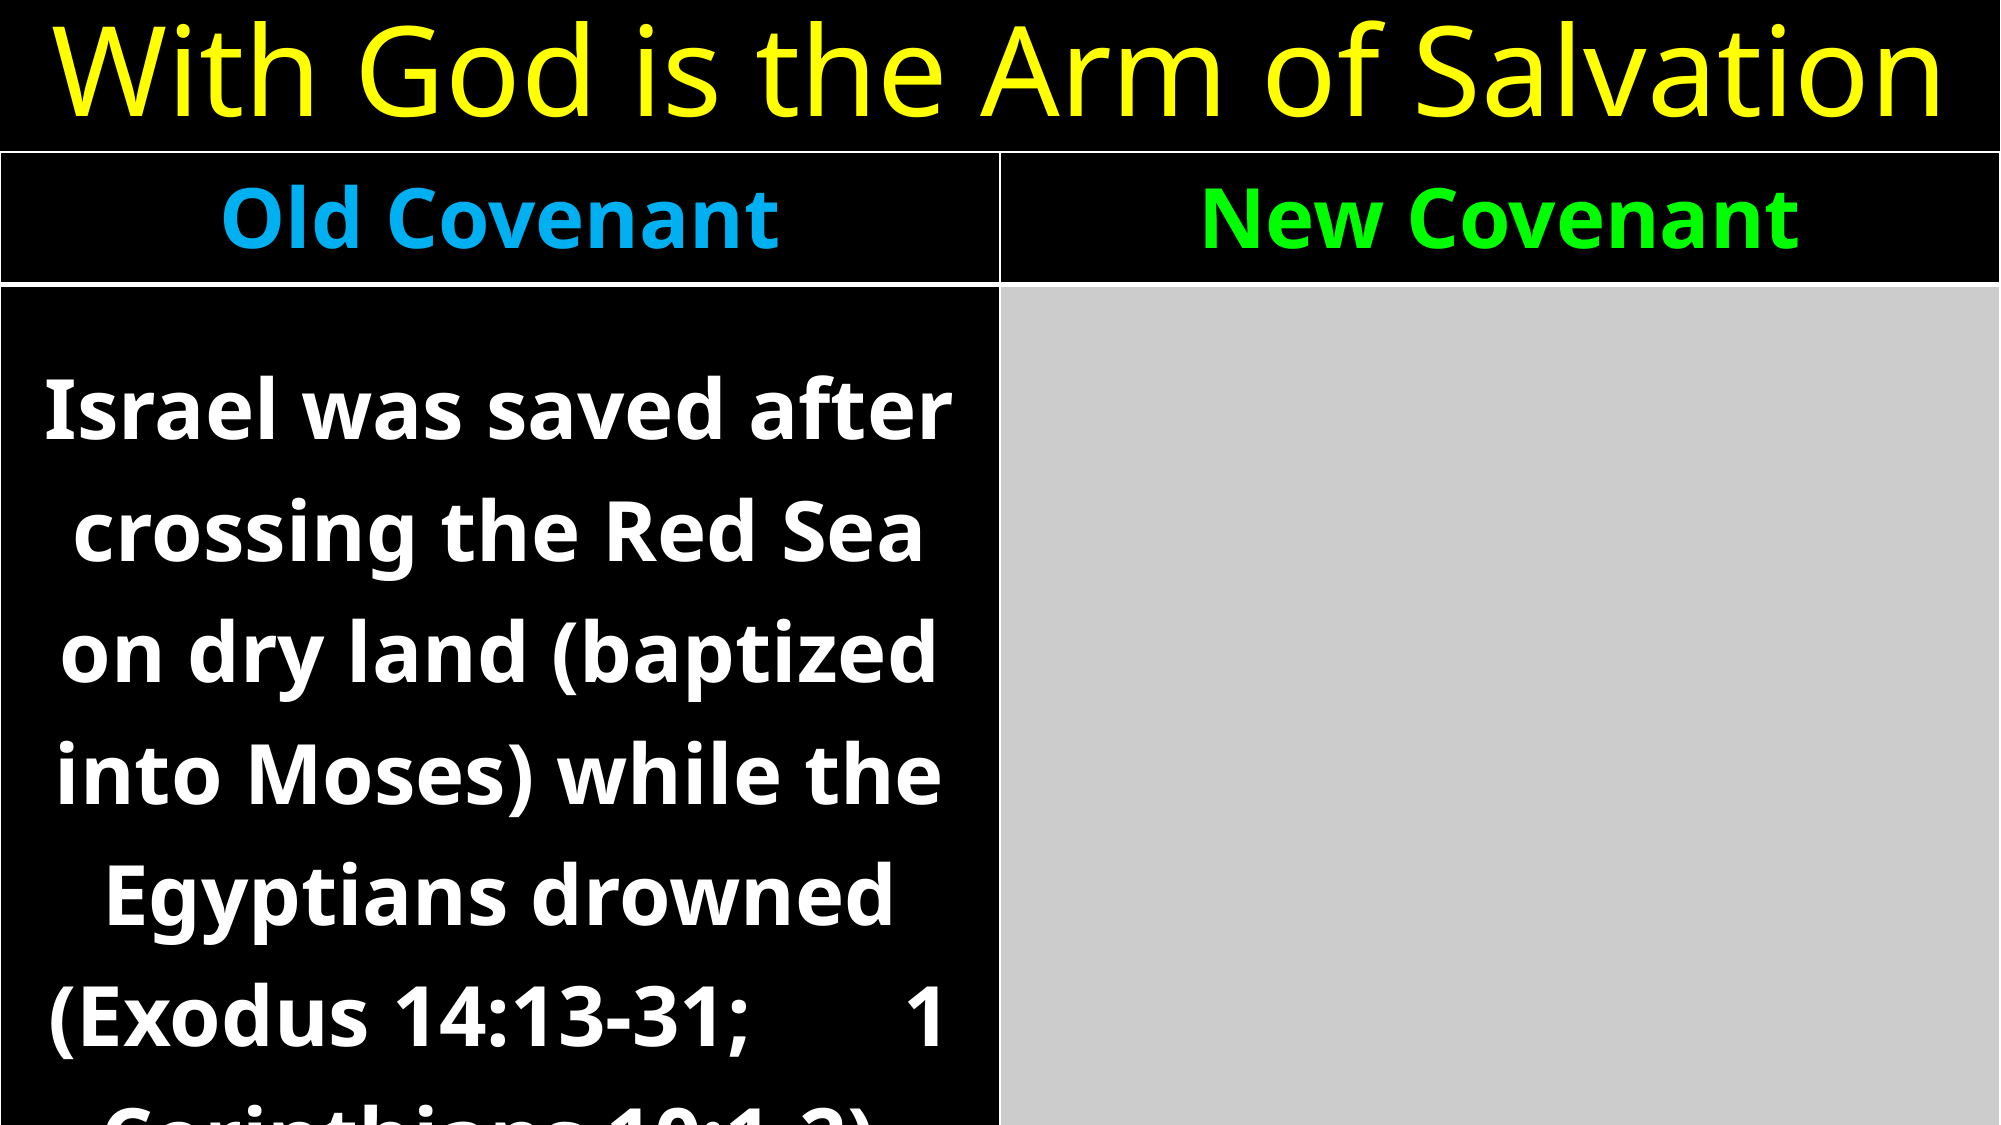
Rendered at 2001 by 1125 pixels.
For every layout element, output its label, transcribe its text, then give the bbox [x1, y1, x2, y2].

table_header New Covenant [1001, 153, 1999, 282]
title With God is the Arm of Salvation [0, 0, 2000, 151]
table_cell [1001, 287, 1999, 1125]
table_cell Israel was saved after crossing the Red Sea on dry land (baptized into Moses) while the Egyptians drowned (Exodus 14:13-31; 1 Corinthians 10:1-2). [1, 287, 999, 1125]
table_header Old Covenant [1, 153, 999, 282]
